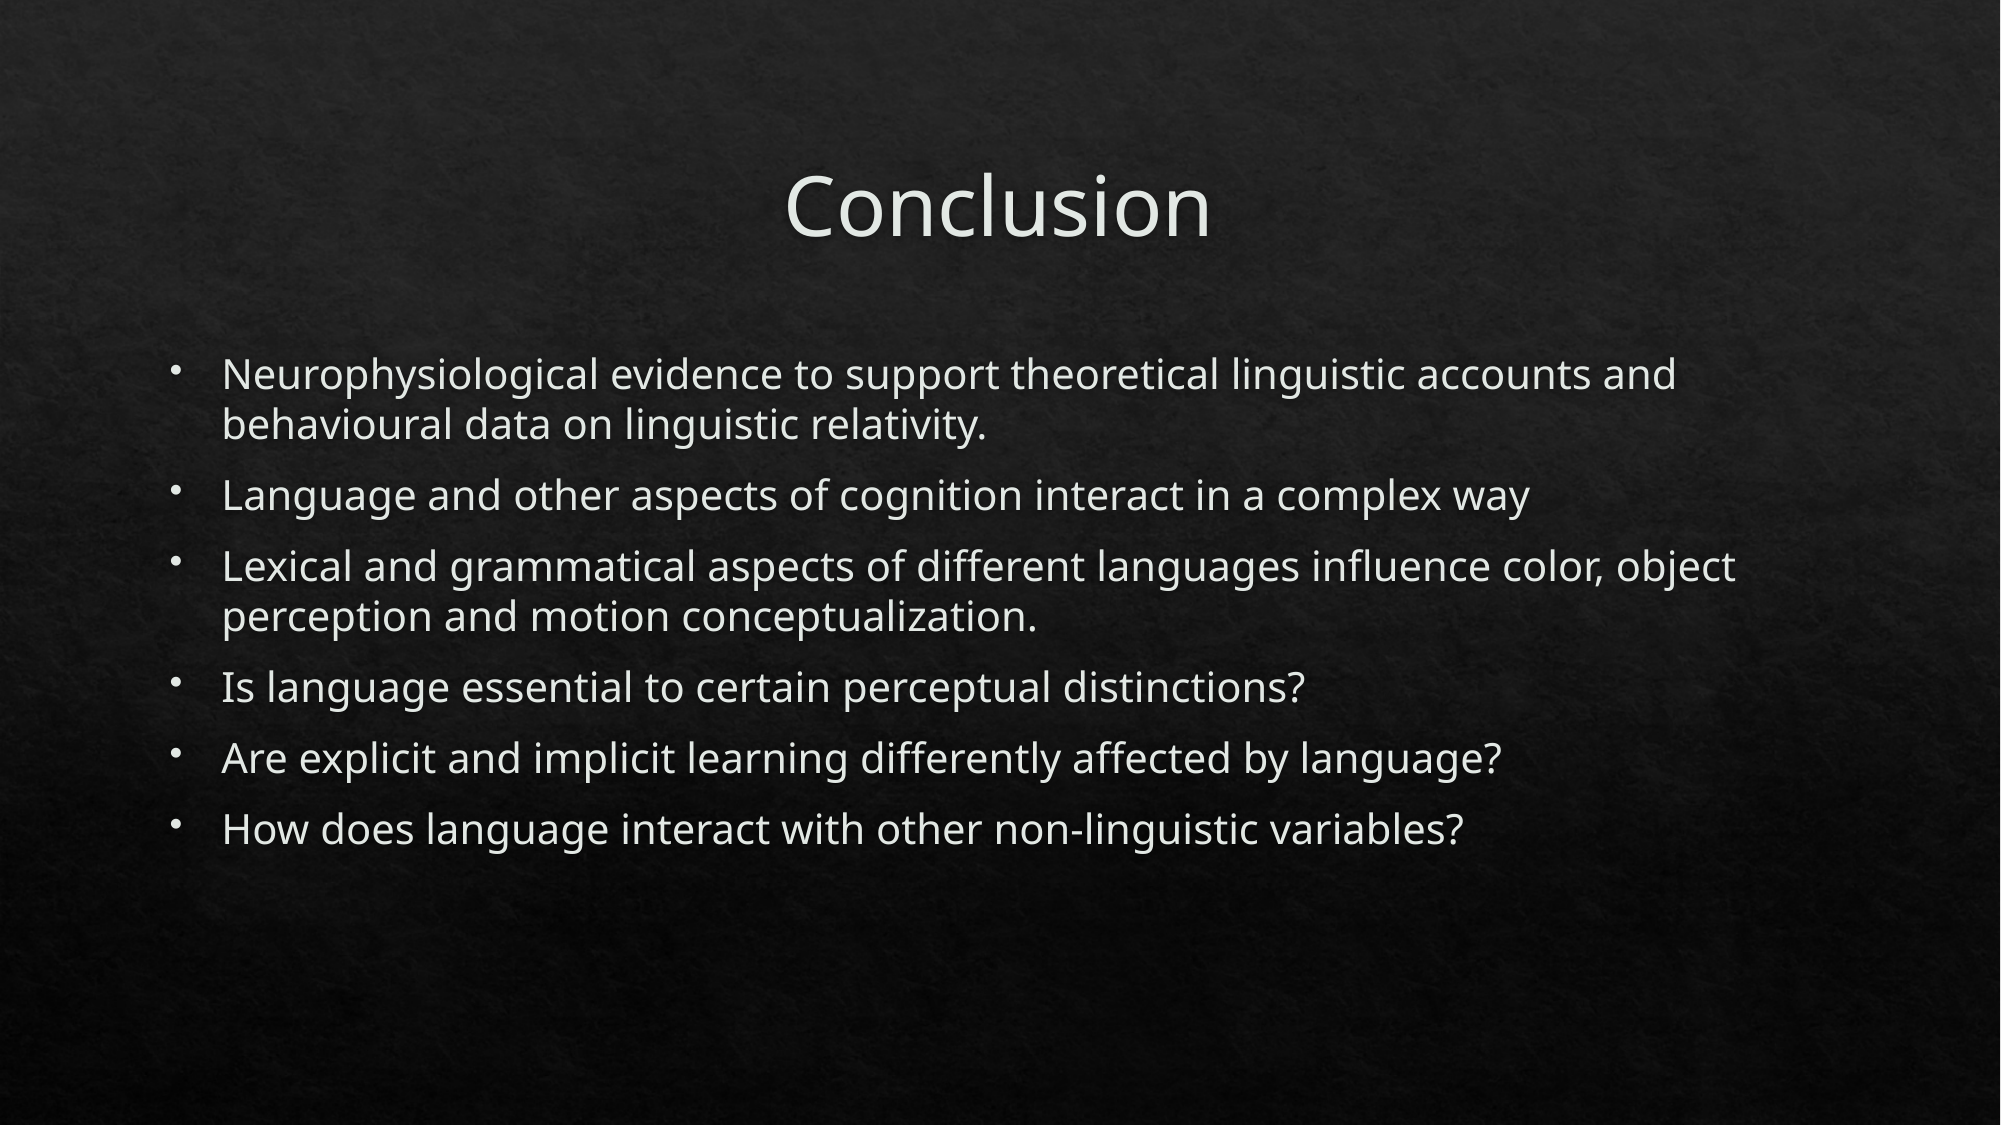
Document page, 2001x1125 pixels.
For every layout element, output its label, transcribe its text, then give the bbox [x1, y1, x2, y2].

list Neurophysiological evidence to support theoretical linguistic accounts and behavioural data on linguistic relativity. Language and other aspects of cognition interact in a complex way Lexical and grammatical aspects of different languages influence color, object perception and motion conceptualization. Is language essential to certain perceptual distinctions? Are explicit and implicit learning differently affected by language? How does language interact with other non-linguistic variables? [149, 340, 1849, 950]
title Conclusion [149, 99, 1849, 307]
